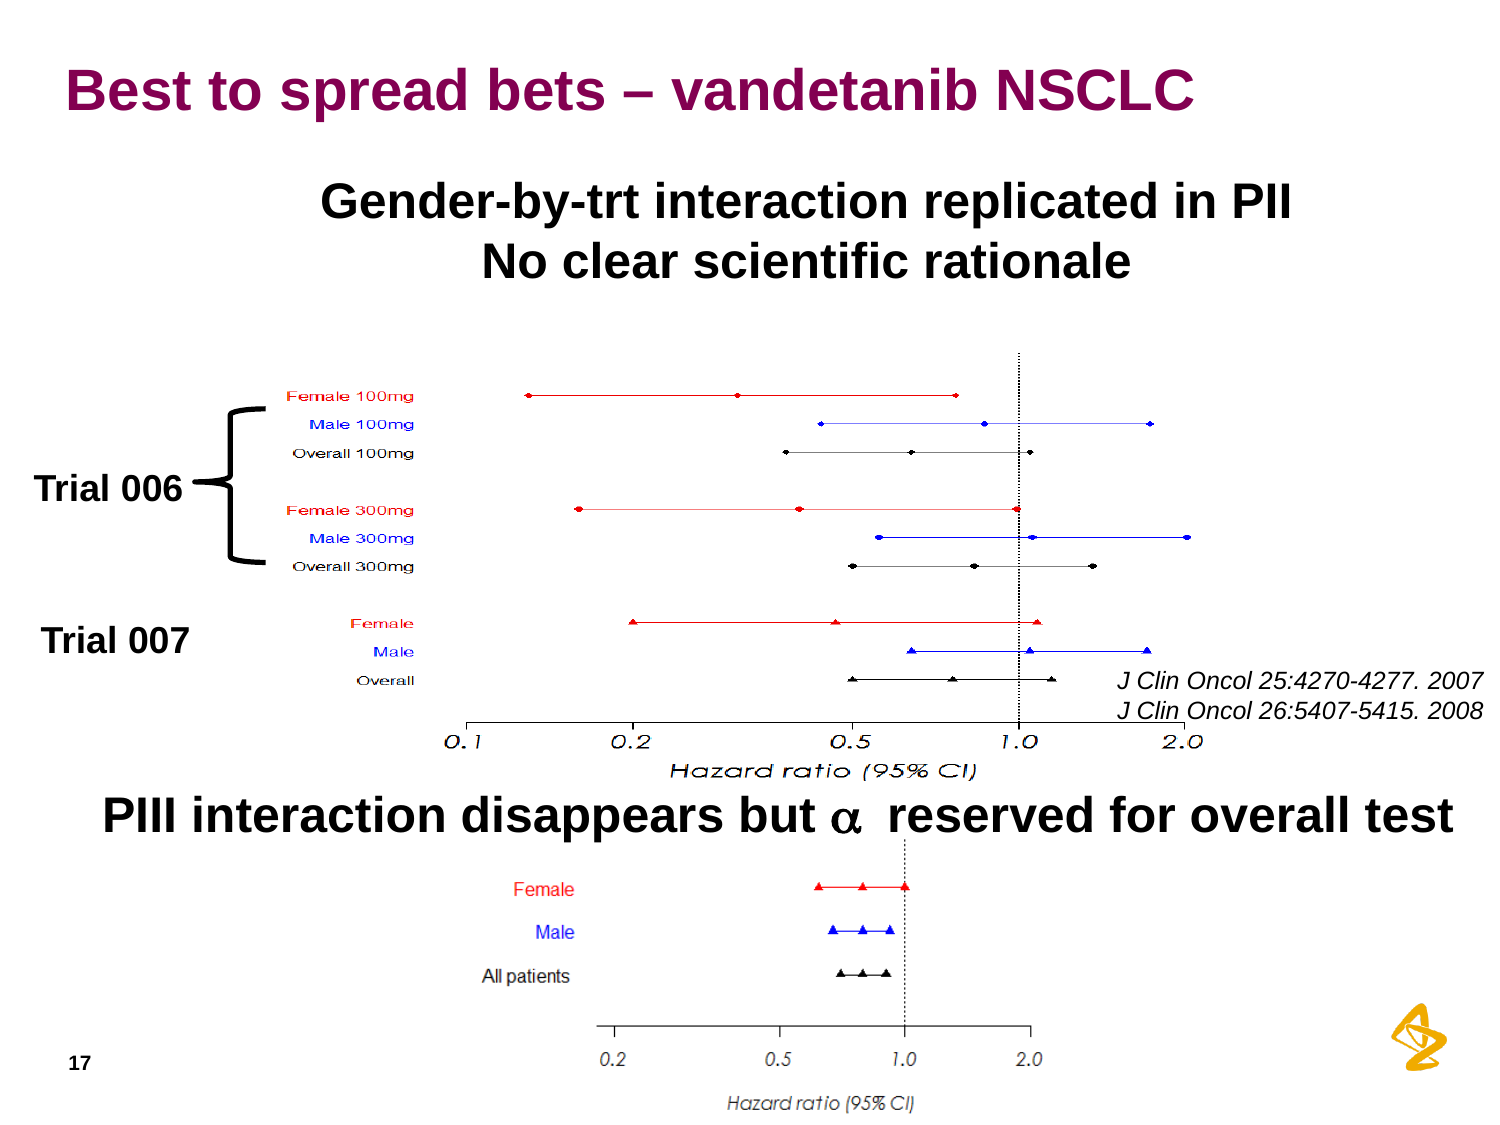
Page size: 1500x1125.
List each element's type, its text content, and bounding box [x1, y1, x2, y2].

text_box Trial 006 [18, 456, 199, 516]
text_box J Clin Oncol 25:4270-4277. 2007 J Clin Oncol 26:5407-5415. 2008 [1222, 656, 1500, 732]
text_box Trial 007 [25, 608, 206, 668]
text_box Gender-by-trt interaction replicated in PII No clear scientific rationale [305, 160, 1309, 296]
slide_number 17 [17, 1042, 83, 1102]
text_box [194, 408, 266, 563]
picture [277, 346, 1218, 788]
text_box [88, 774, 1468, 1125]
title Best to spread bets – vandetanib NSCLC [50, 44, 1432, 130]
